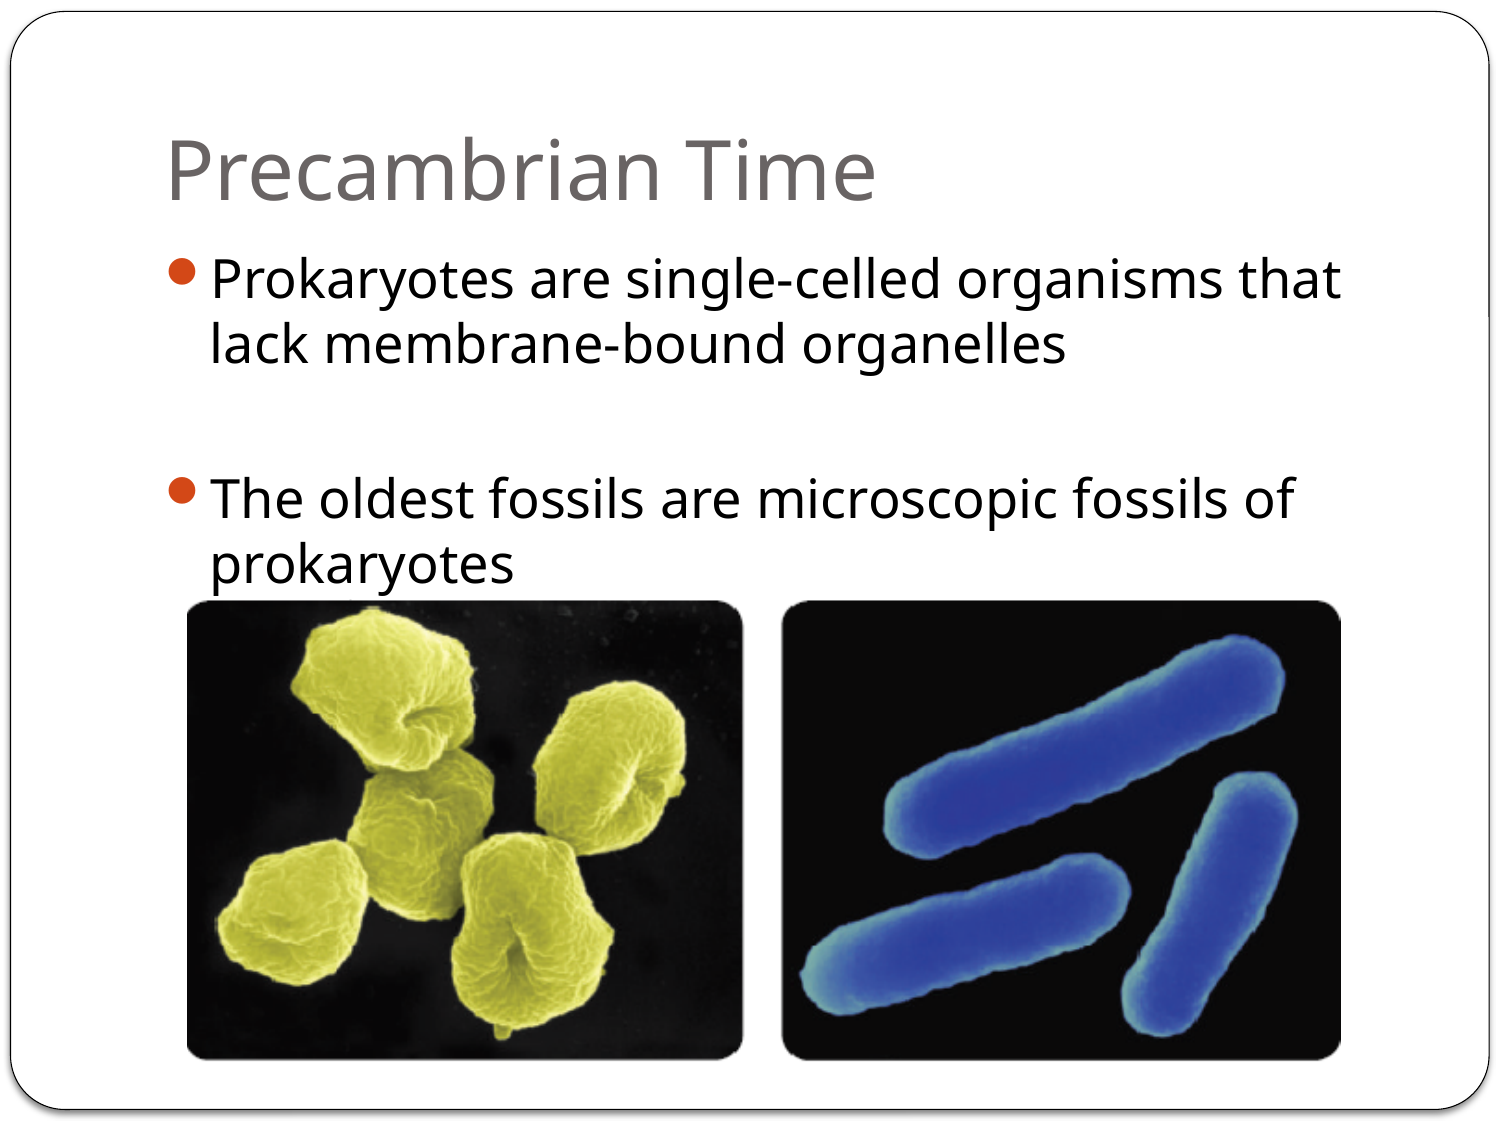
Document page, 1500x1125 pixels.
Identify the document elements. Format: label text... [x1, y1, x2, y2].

picture [187, 599, 1341, 1063]
title Precambrian Time [150, 45, 1425, 233]
list Prokaryotes are single-celled organisms that lack membrane-bound organelles The oldest fossils are microscopic fossils of prokaryotes [150, 237, 1425, 988]
